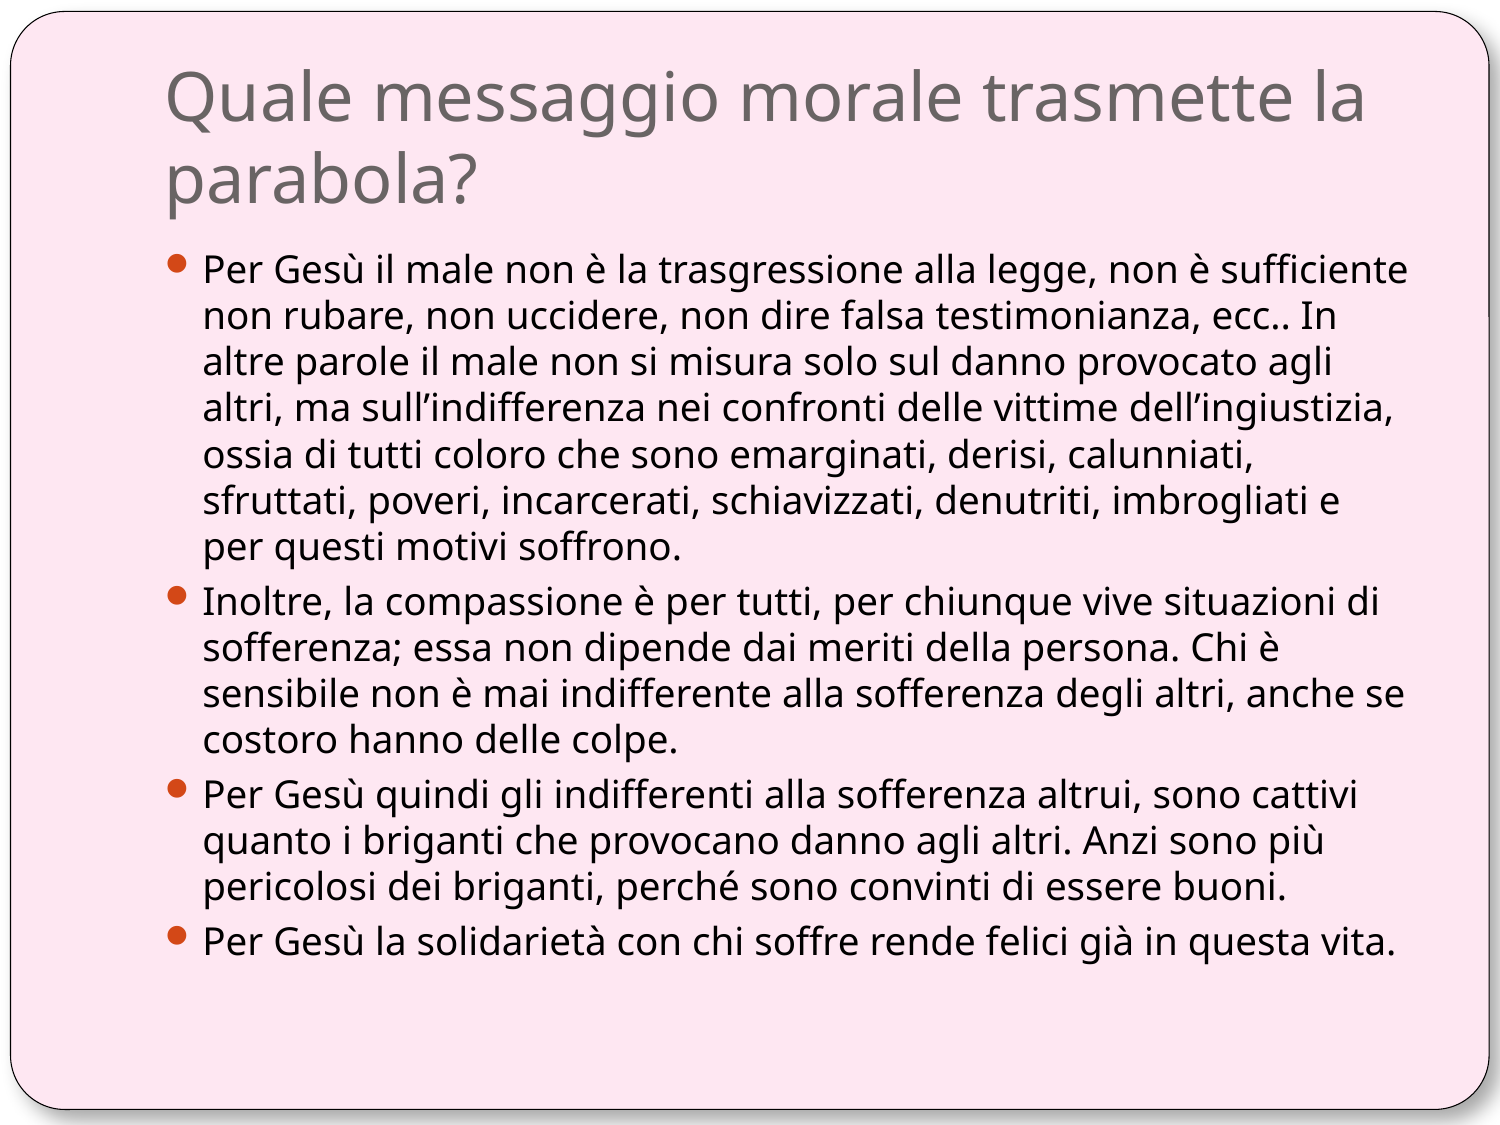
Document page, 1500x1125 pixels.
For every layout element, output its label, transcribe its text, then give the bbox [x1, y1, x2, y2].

list Per Gesù il male non è la trasgressione alla legge, non è sufficiente non rubare, non uccidere, non dire falsa testimonianza, ecc.. In altre parole il male non si misura solo sul danno provocato agli altri, ma sull’indifferenza nei confronti delle vittime dell’ingiustizia, ossia di tutti coloro che sono emarginati, derisi, calunniati, sfruttati, poveri, incarcerati, schiavizzati, denutriti, imbrogliati e per questi motivi soffrono. Inoltre, la compassione è per tutti, per chiunque vive situazioni di sofferenza; essa non dipende dai meriti della persona. Chi è sensibile non è mai indifferente alla sofferenza degli altri, anche se costoro hanno delle colpe. Per Gesù quindi gli indifferenti alla sofferenza altrui, sono cattivi quanto i briganti che provocano danno agli altri. Anzi sono più pericolosi dei briganti, perché sono convinti di essere buoni. Per Gesù la solidarietà con chi soffre rende felici già in questa vita. [150, 237, 1425, 988]
title Quale messaggio morale trasmette la parabola? [150, 45, 1425, 233]
